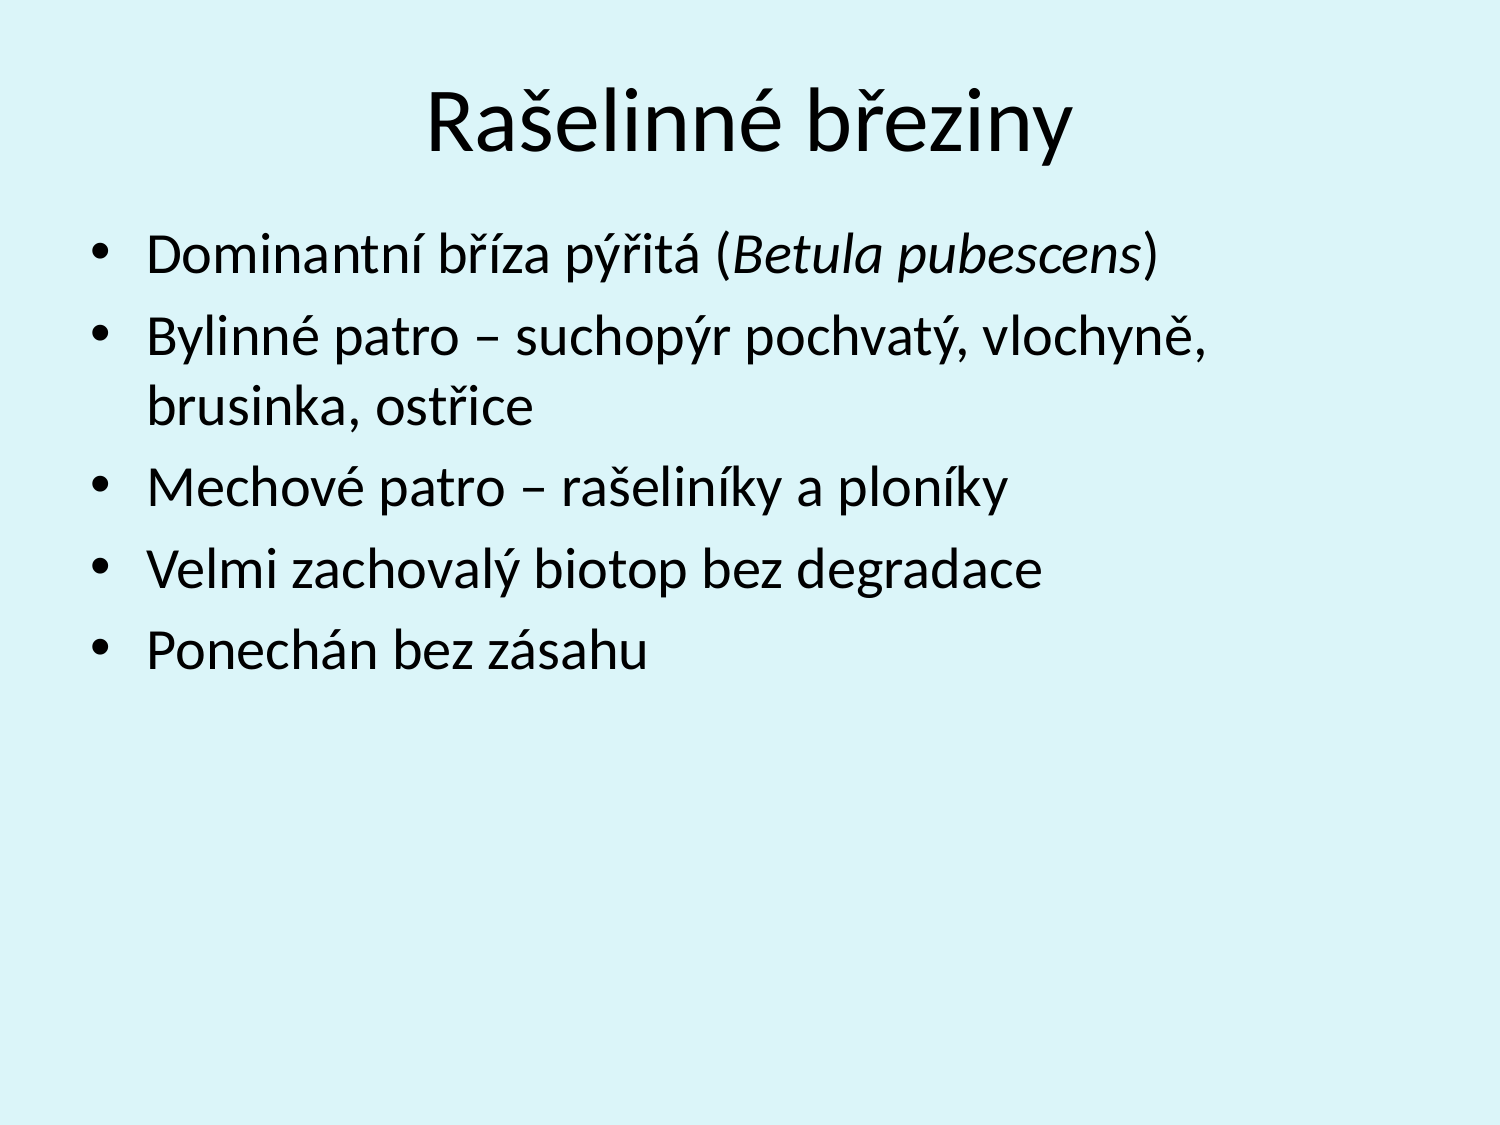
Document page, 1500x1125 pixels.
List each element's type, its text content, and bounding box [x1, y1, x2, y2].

title Rašelinné březiny [75, 45, 1425, 185]
list Dominantní bříza pýřitá (Betula pubescens) Bylinné patro – suchopýr pochvatý, vlochyně, brusinka, ostřice Mechové patro – rašeliníky a ploníky Velmi zachovalý biotop bez degradace Ponechán bez zásahu [75, 208, 1425, 1005]
